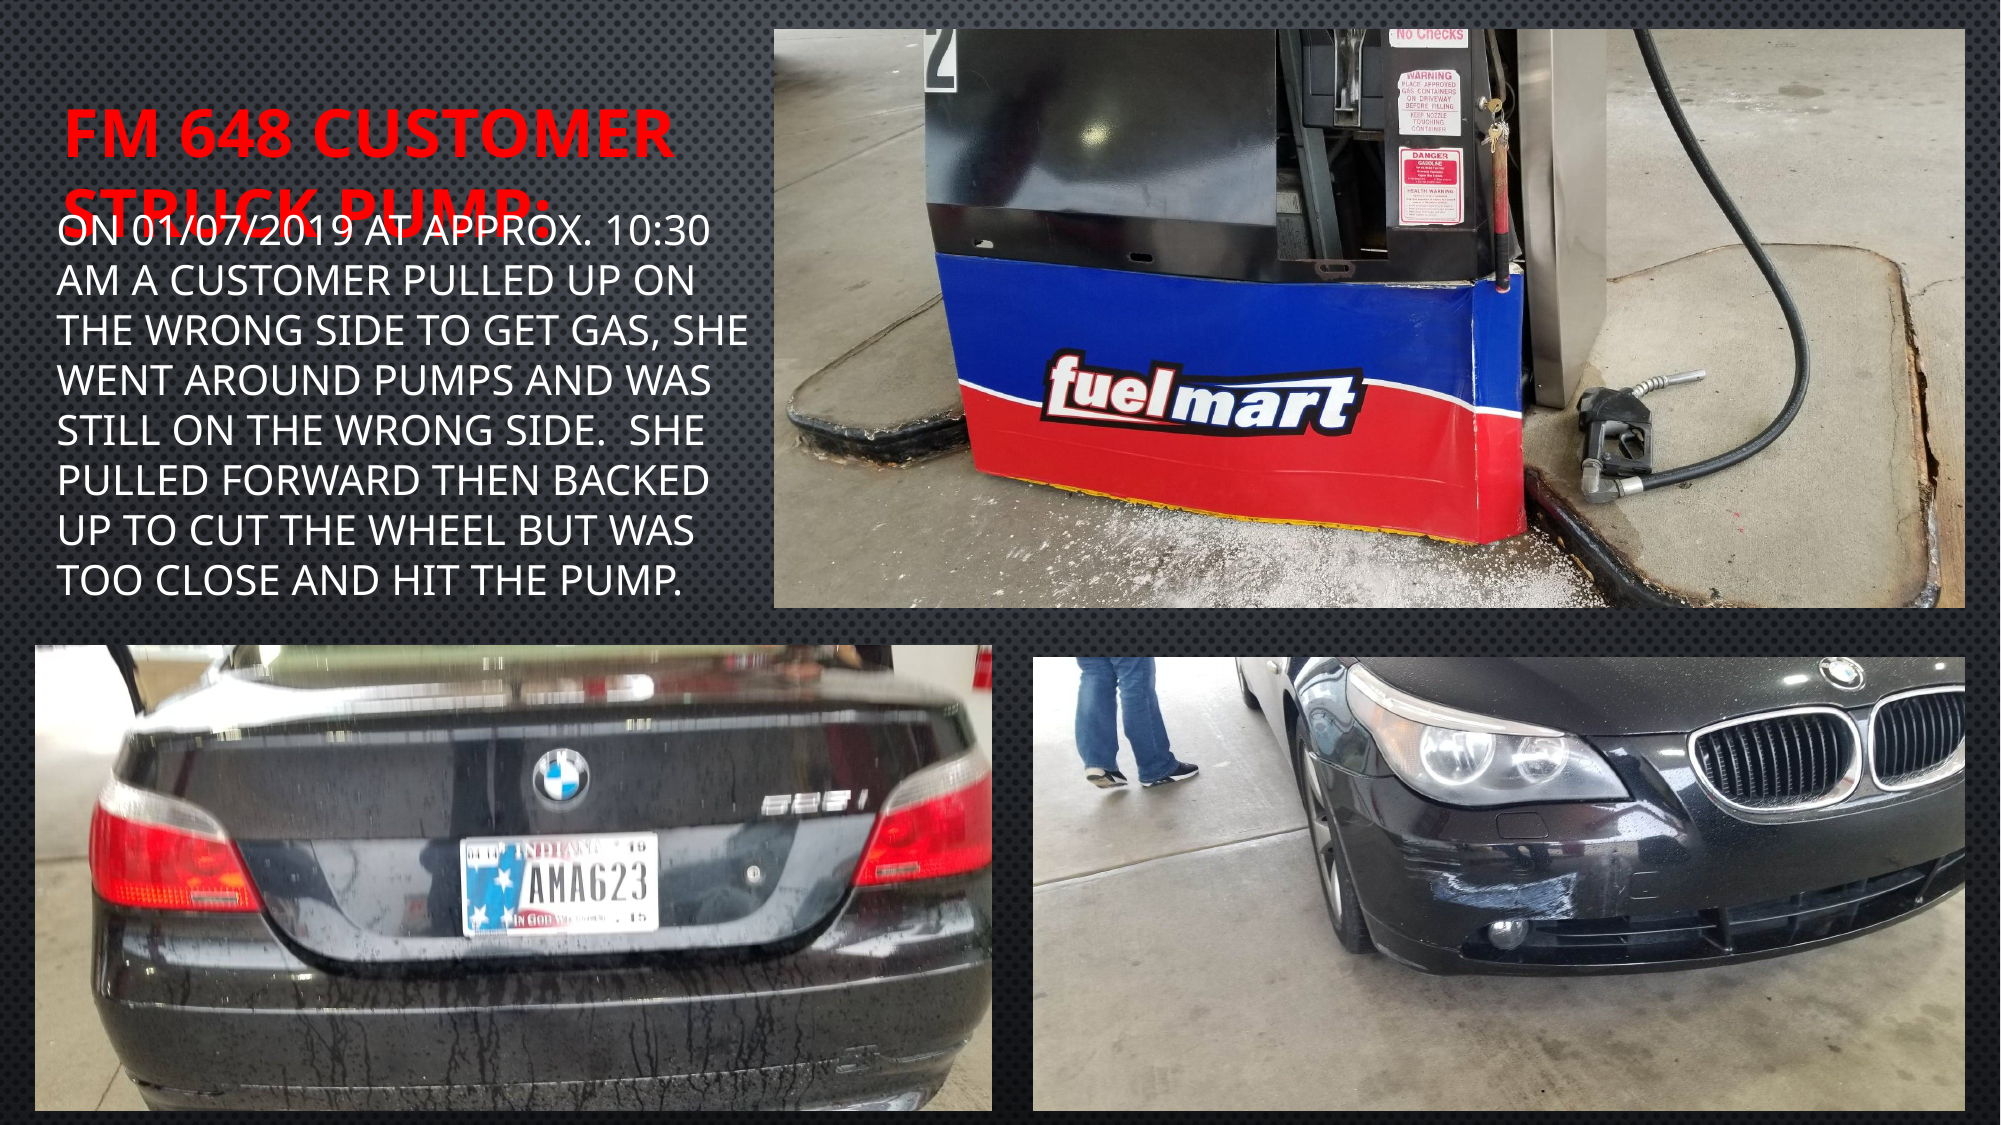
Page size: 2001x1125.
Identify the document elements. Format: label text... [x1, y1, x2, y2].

picture [773, 29, 1965, 609]
picture [34, 645, 992, 1111]
picture [1032, 656, 1965, 1111]
list On 01/07/2019 at approx. 10:30 am a customer pulled up on the wrong side to get gas, she went around pumps and was still on the wrong side. She pulled forward then backed up to cut the wheel but was too close and hit the pump. [41, 101, 768, 645]
text_box FM 648 Customer struck pump: [47, 83, 773, 270]
